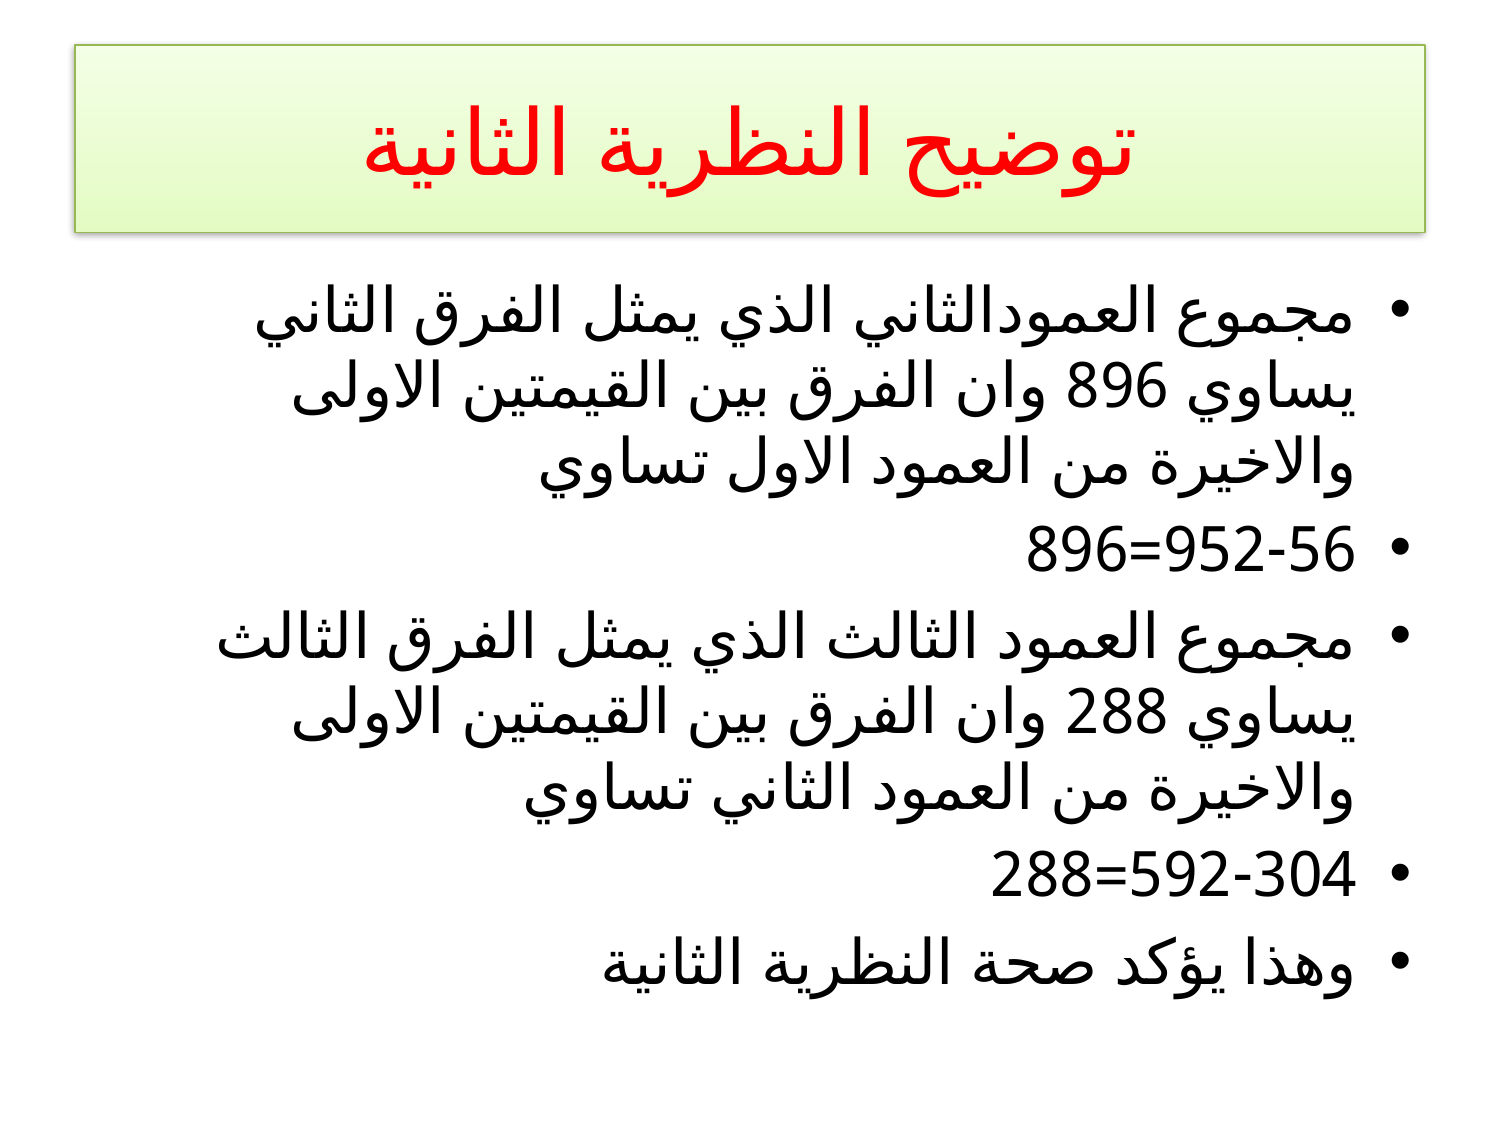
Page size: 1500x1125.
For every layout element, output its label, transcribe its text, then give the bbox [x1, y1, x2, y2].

title توضيح النظرية الثانية [74, 44, 1426, 233]
list مجموع العمودالثاني الذي يمثل الفرق الثاني يساوي 896 وان الفرق بين القيمتين الاولى والاخيرة من العمود الاول تساوي 952-56=896 مجموع العمود الثالث الذي يمثل الفرق الثالث يساوي 288 وان الفرق بين القيمتين الاولى والاخيرة من العمود الثاني تساوي 592-304=288 وهذا يؤكد صحة النظرية الثانية [75, 262, 1425, 1005]
